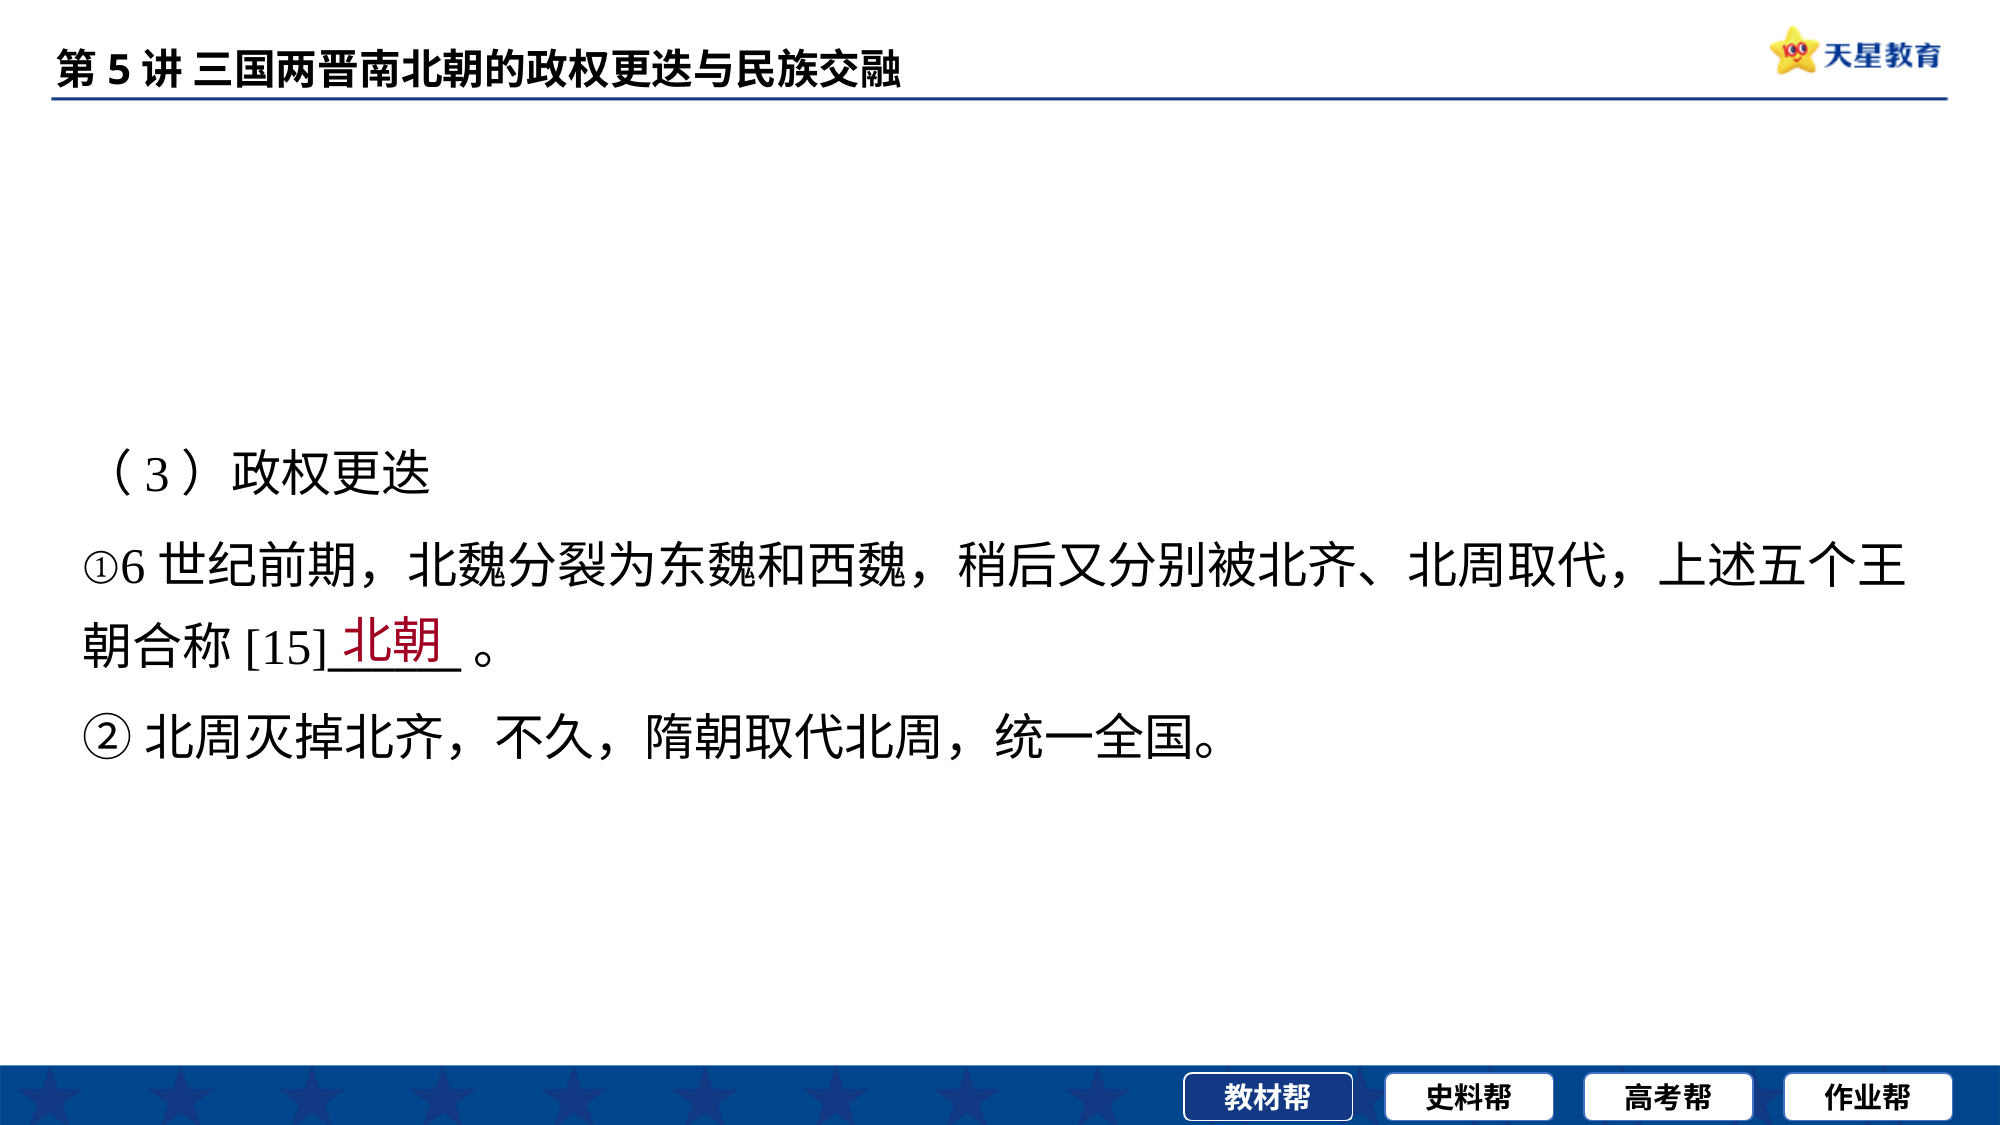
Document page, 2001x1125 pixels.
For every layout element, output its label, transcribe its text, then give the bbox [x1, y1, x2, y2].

picture [0, 0, 2000, 1125]
text_box （3）政权更迭 ①6世纪前期，北魏分裂为东魏和西魏，稍后又分别被北齐、北周取代，上述五个王 朝合称[15]______。 [82, 410, 1933, 667]
text_box ②北周灭掉北齐，不久，隋朝取代北周，统一全国。 [82, 675, 1917, 757]
text_box 北朝 [336, 587, 448, 661]
